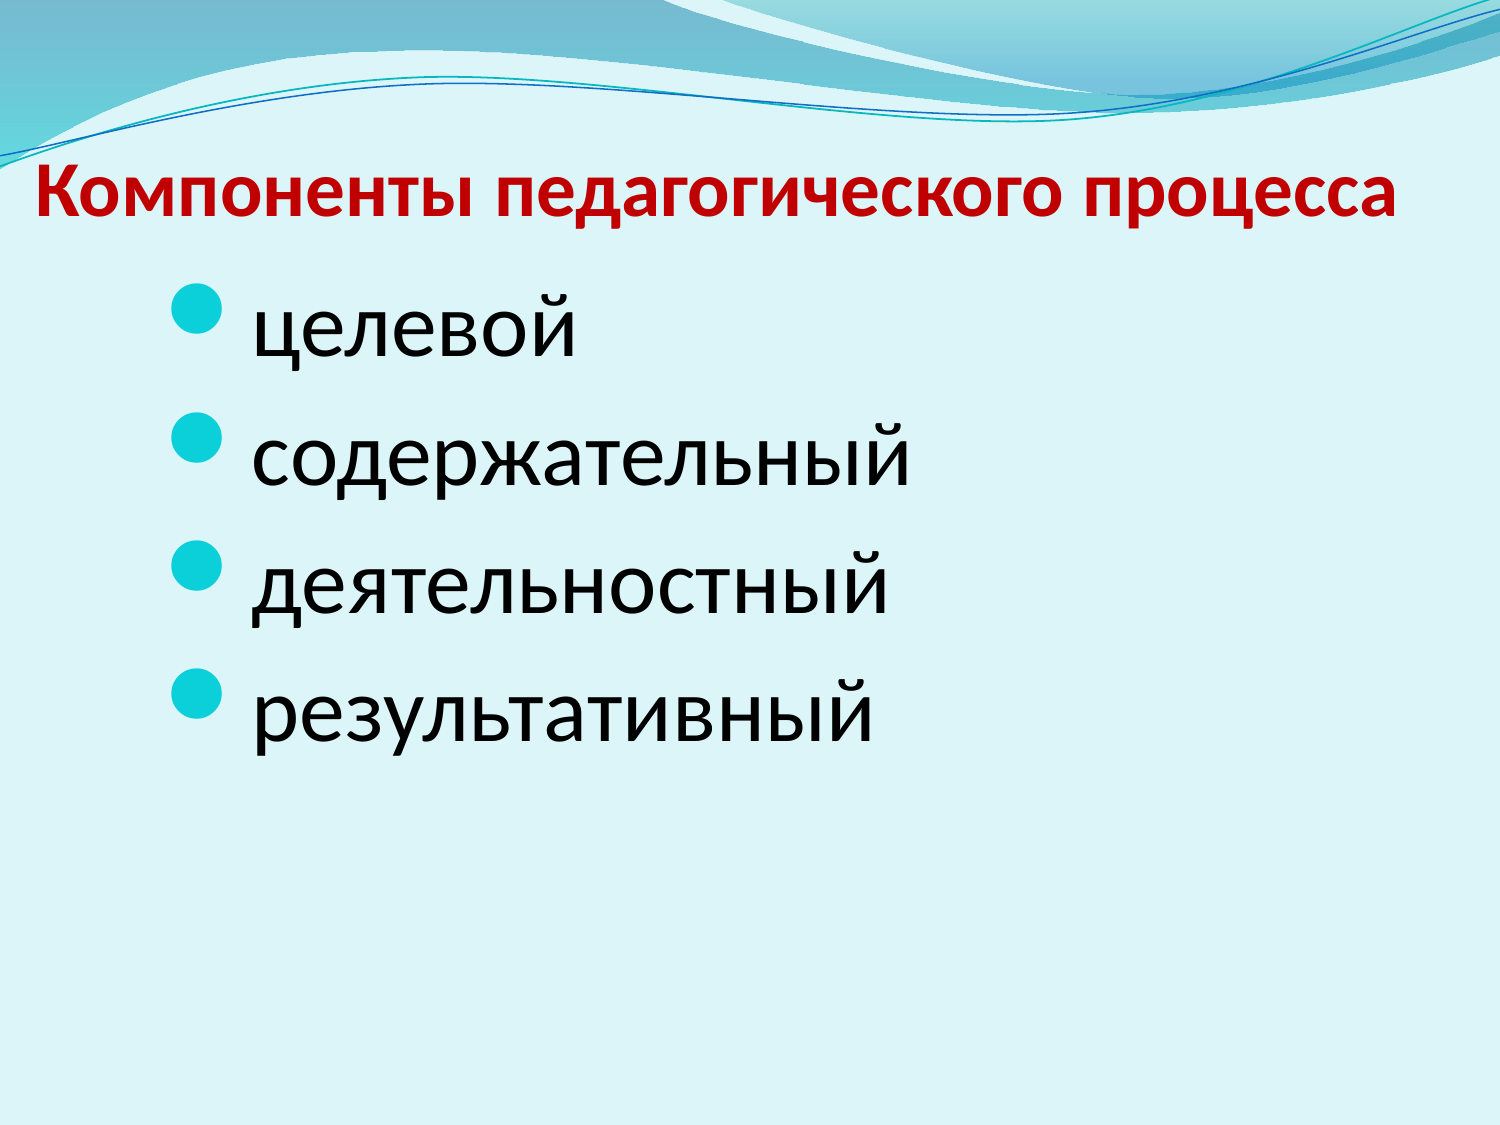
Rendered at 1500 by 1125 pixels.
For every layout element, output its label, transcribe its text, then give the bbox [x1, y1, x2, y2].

title Компоненты педагогического процесса [35, 45, 1454, 233]
list целевой содержательный деятельностный результативный [150, 257, 1383, 903]
